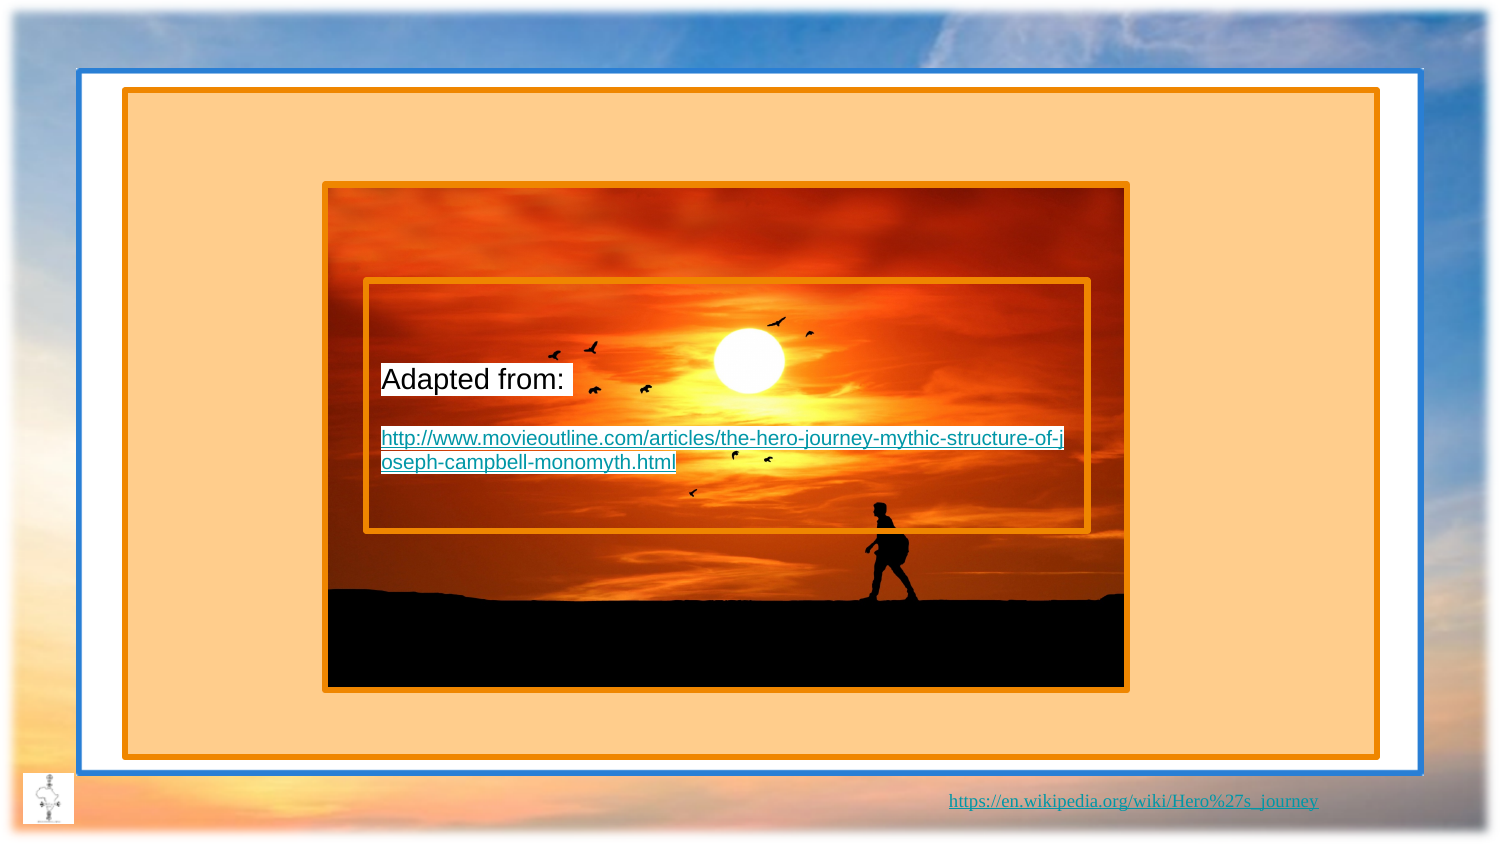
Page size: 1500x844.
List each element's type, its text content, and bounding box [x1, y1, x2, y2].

picture [0, 0, 1500, 844]
picture [328, 187, 1124, 688]
text_box [1130, 286, 1500, 352]
text_box [124, 90, 1377, 757]
text_box [1130, 352, 1500, 378]
text_box https://en.wikipedia.org/wiki/Hero%27s_journey [933, 771, 1421, 824]
